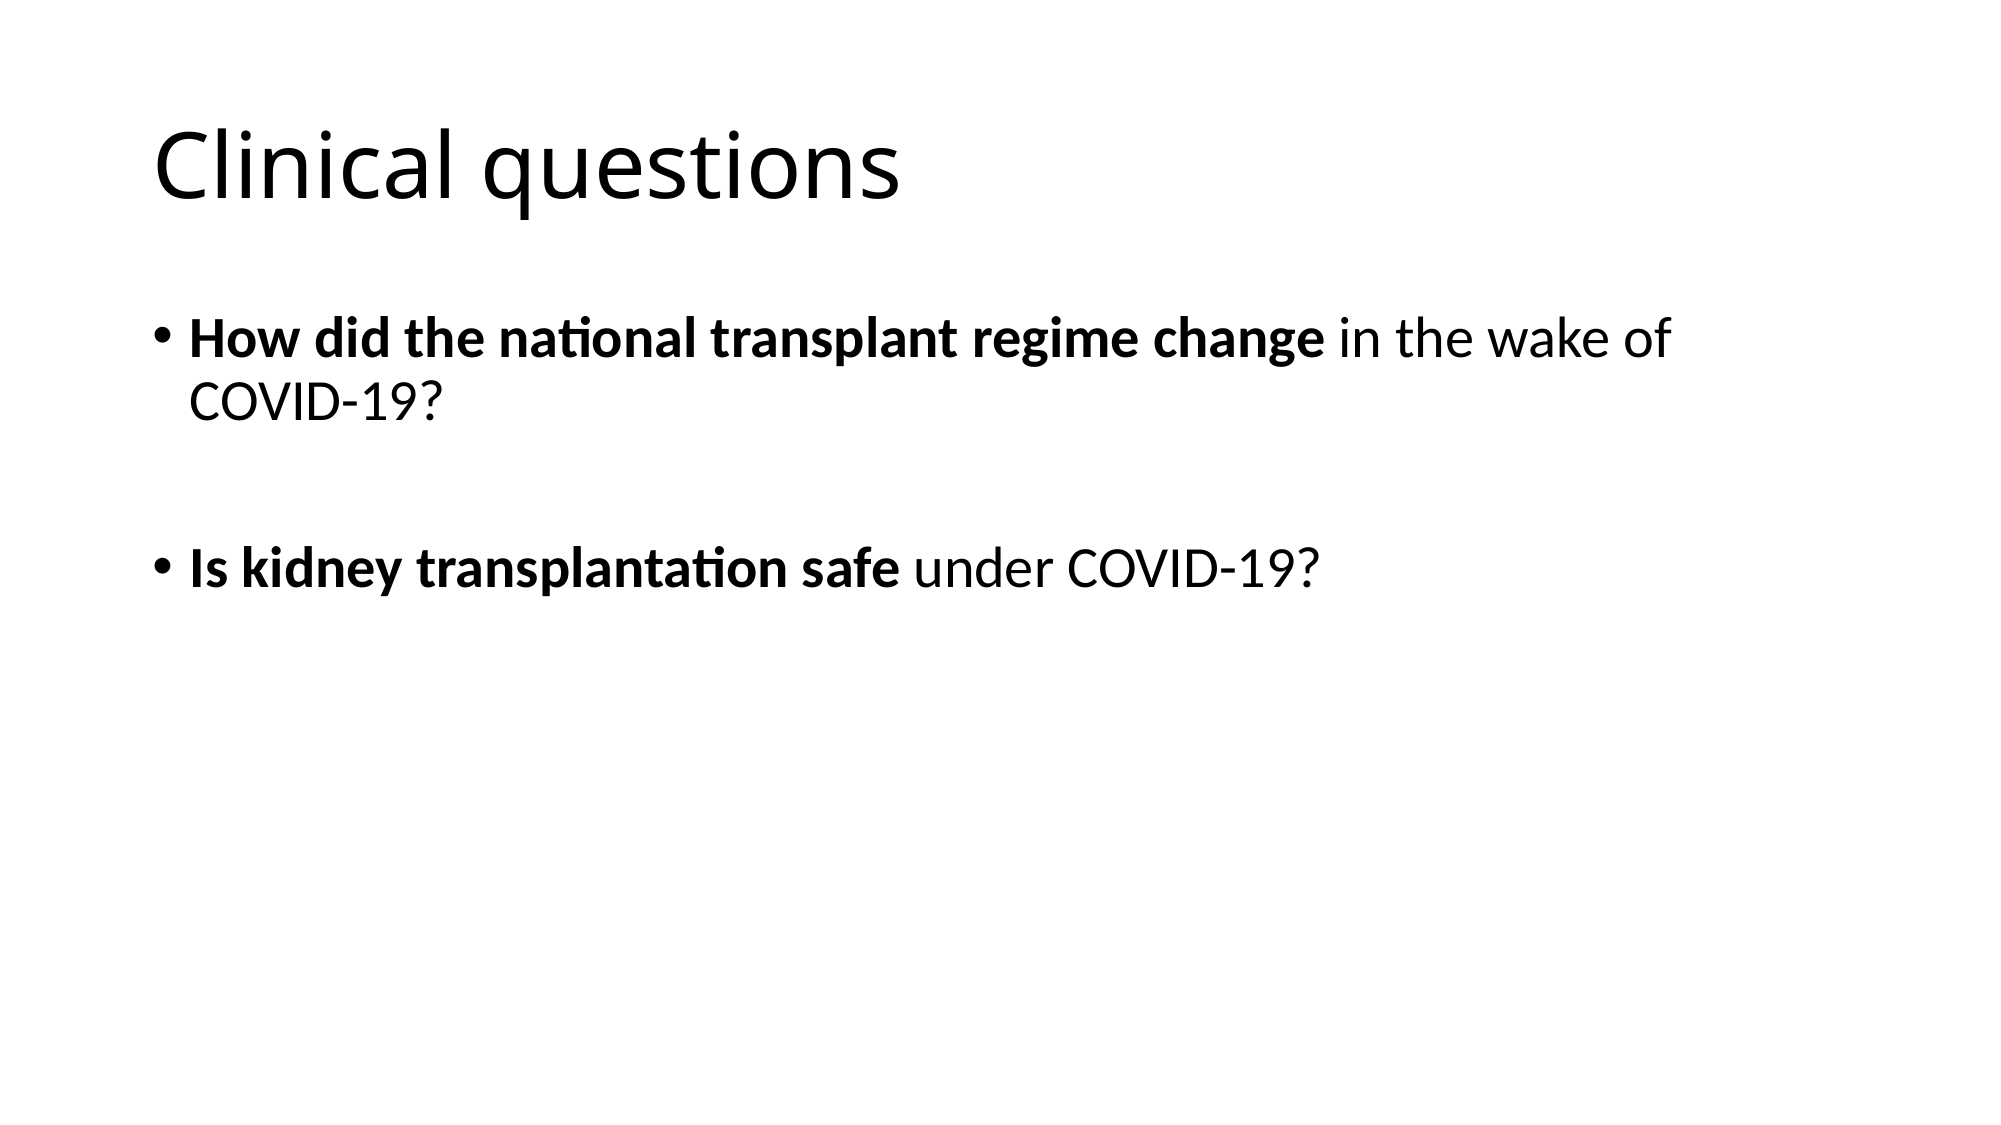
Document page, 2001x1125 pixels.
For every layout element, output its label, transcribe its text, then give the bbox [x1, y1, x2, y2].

list How did the national transplant regime change in the wake of COVID-19? Is kidney transplantation safe under COVID-19? [137, 299, 1863, 1014]
title Clinical questions [137, 59, 1863, 278]
